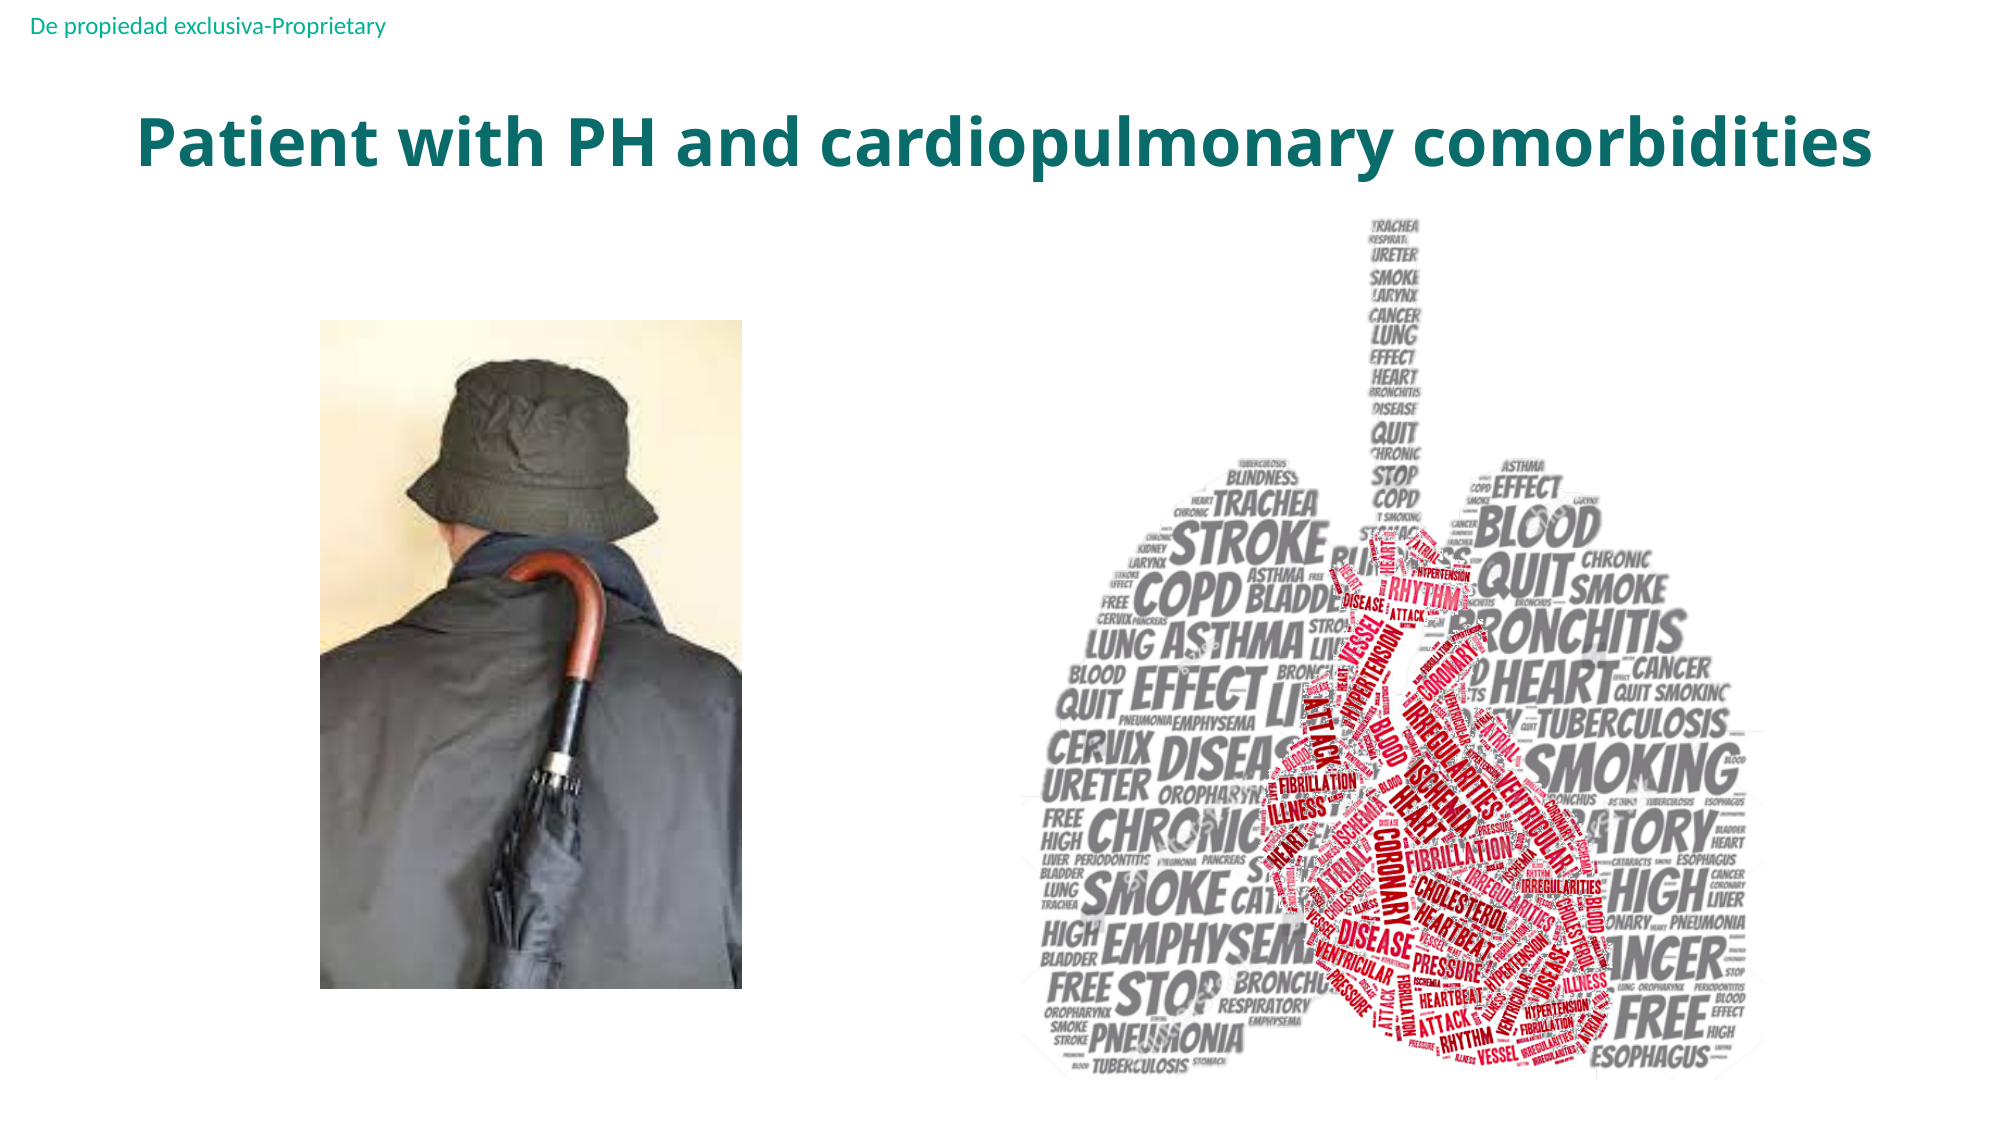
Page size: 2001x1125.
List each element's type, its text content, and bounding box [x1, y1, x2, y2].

title Patient with PH and cardiopulmonary comorbidities [120, 91, 1922, 198]
picture [1020, 197, 1765, 1080]
picture [320, 320, 742, 989]
